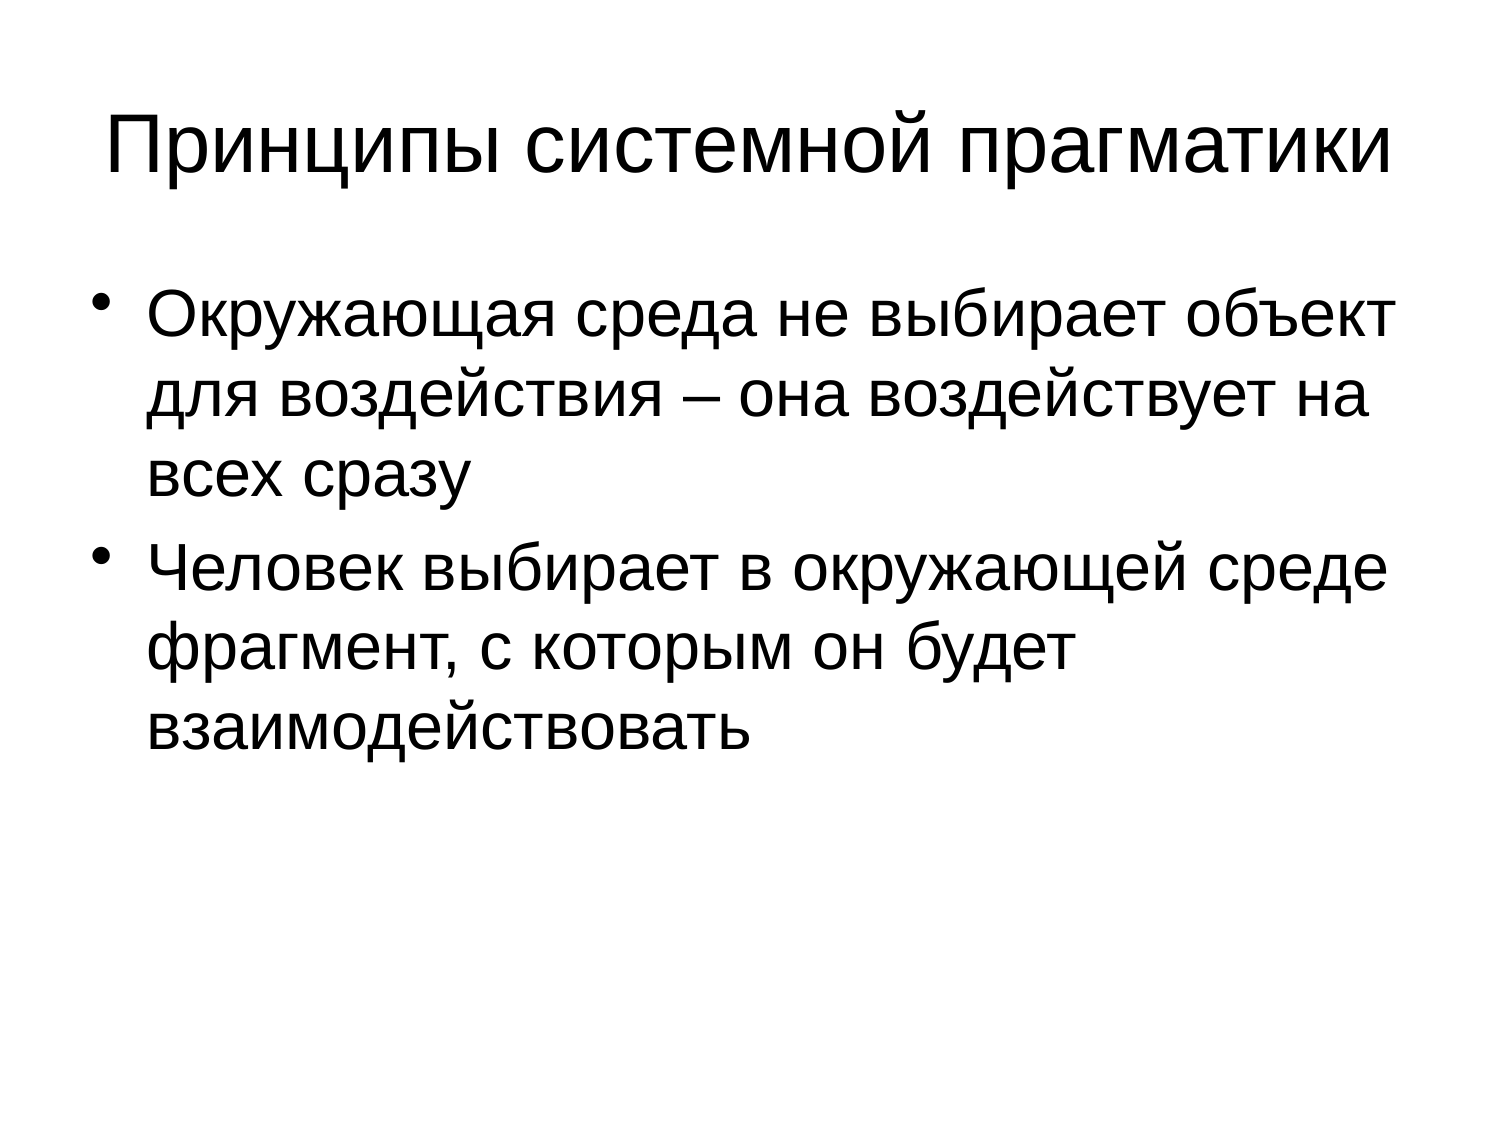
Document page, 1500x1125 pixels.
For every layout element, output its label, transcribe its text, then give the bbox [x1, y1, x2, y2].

list Окружающая среда не выбирает объект для воздействия – она воздействует на всех сразу Человек выбирает в окружающей среде фрагмент, с которым он будет взаимодействовать [75, 262, 1425, 1005]
title Принципы системной прагматики [75, 45, 1425, 233]
